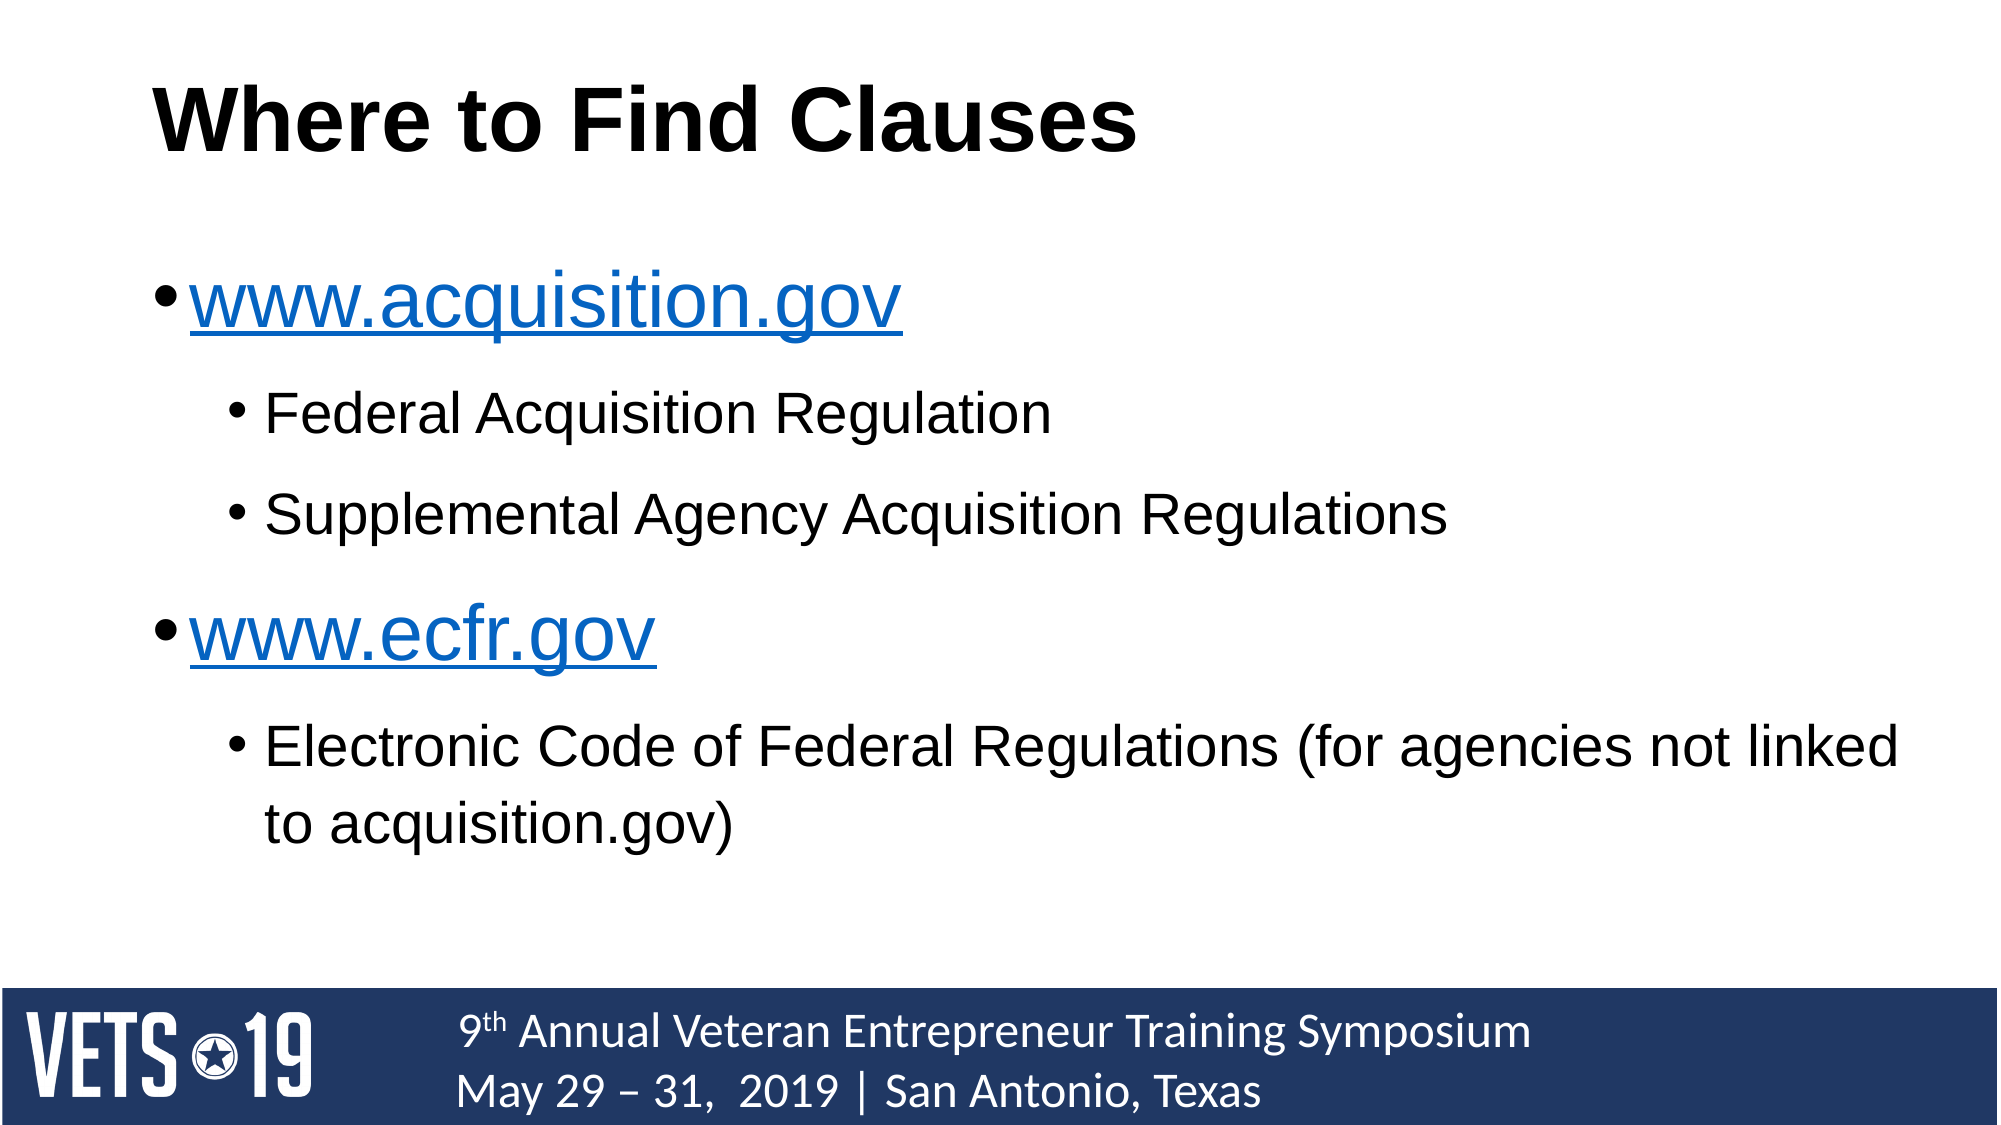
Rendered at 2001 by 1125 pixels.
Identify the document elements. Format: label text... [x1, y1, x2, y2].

list www.acquisition.gov Federal Acquisition Regulation Supplemental Agency Acquisition Regulations www.ecfr.gov Electronic Code of Federal Regulations (for agencies not linked to acquisition.gov) [137, 230, 1928, 945]
title Where to Find Clauses [137, 13, 1863, 230]
